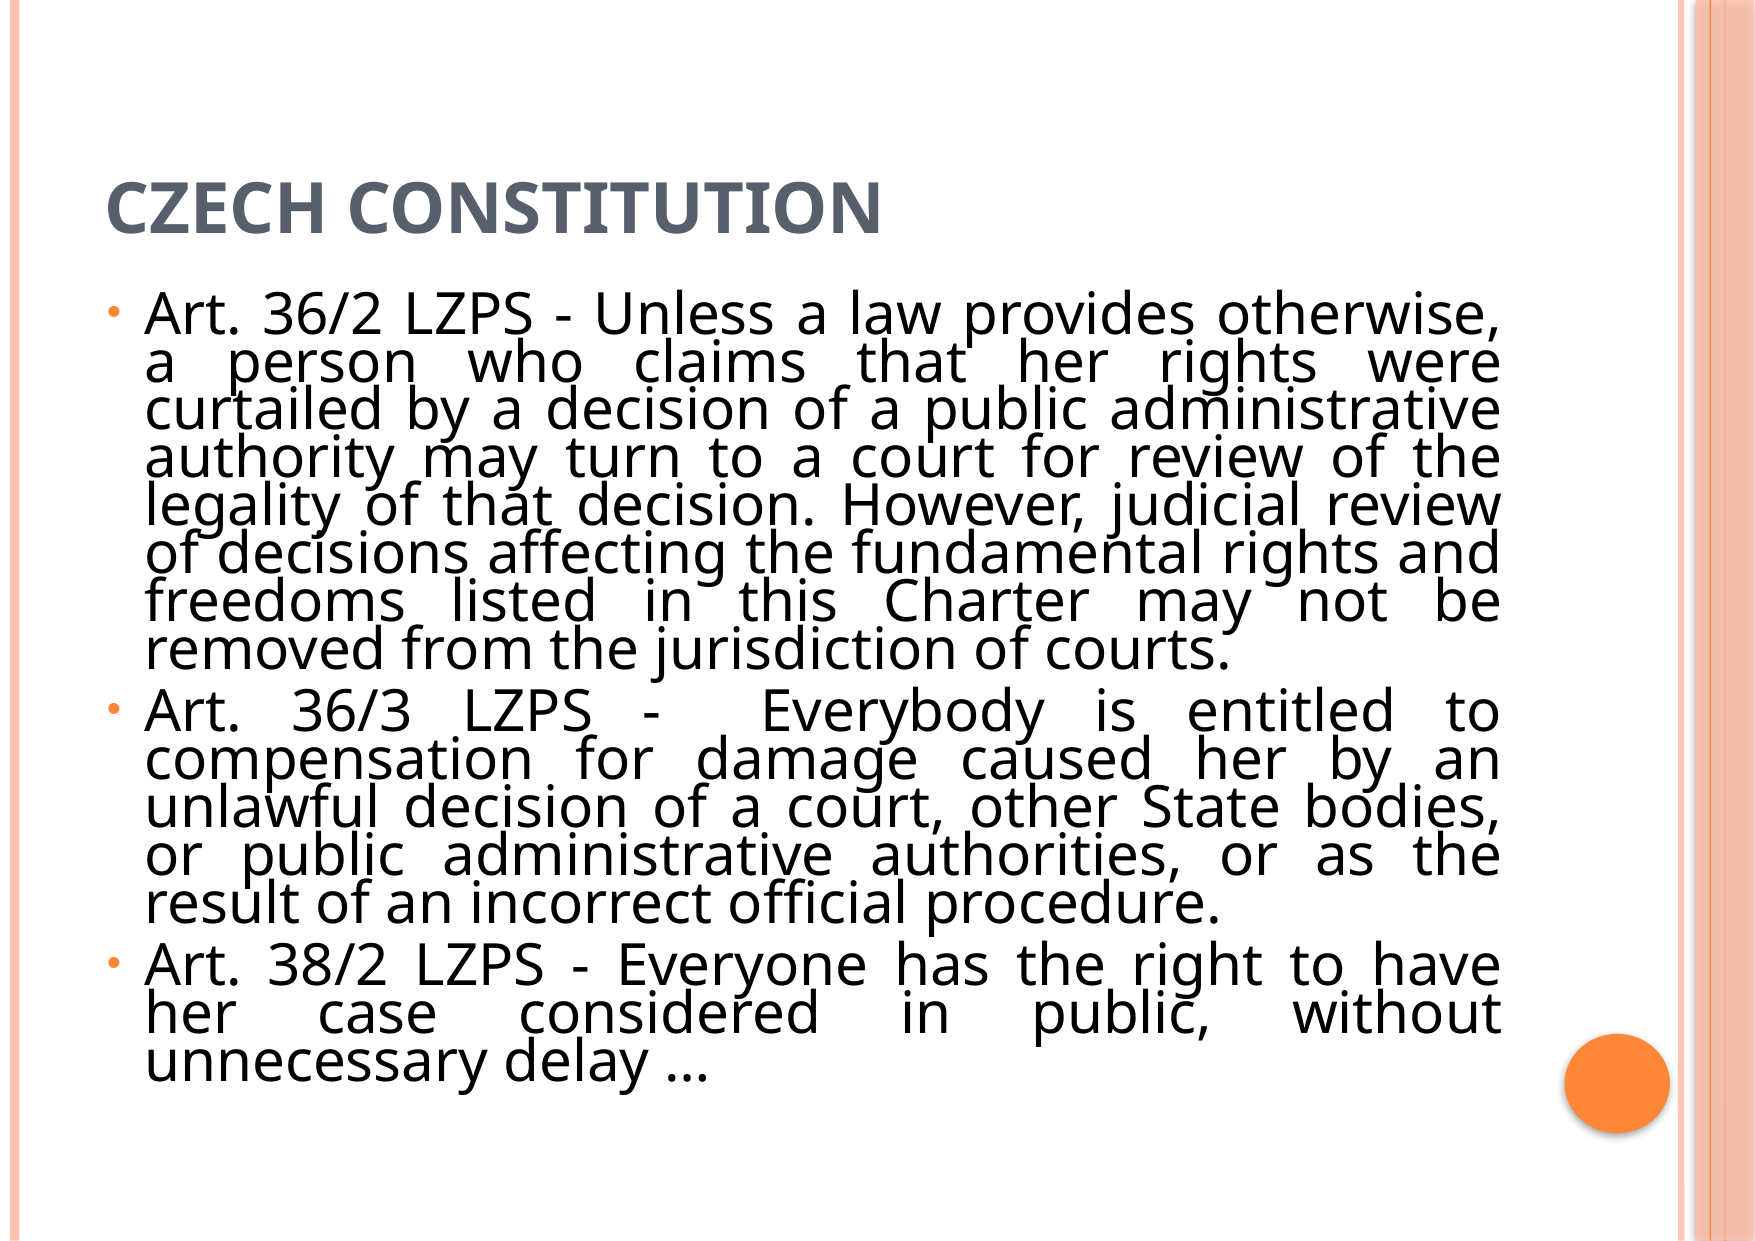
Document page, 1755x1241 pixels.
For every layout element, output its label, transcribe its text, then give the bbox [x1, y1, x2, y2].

list Art. 36/2 LZPS - Unless a law provides otherwise, a person who claims that her rights were curtailed by a decision of a public administrative authority may turn to a court for review of the legality of that decision. However, judicial review of decisions affecting the fundamental rights and freedoms listed in this Charter may not be removed from the jurisdiction of courts. Art. 36/3 LZPS - Everybody is entitled to compensation for damage caused her by an unlawful decision of a court, other State bodies, or public administrative authorities, or as the result of an incorrect official procedure. Art. 38/2 LZPS - Everyone has the right to have her case considered in public, without unnecessary delay … [87, 289, 1521, 1172]
title Czech Constitution [87, 49, 1521, 257]
